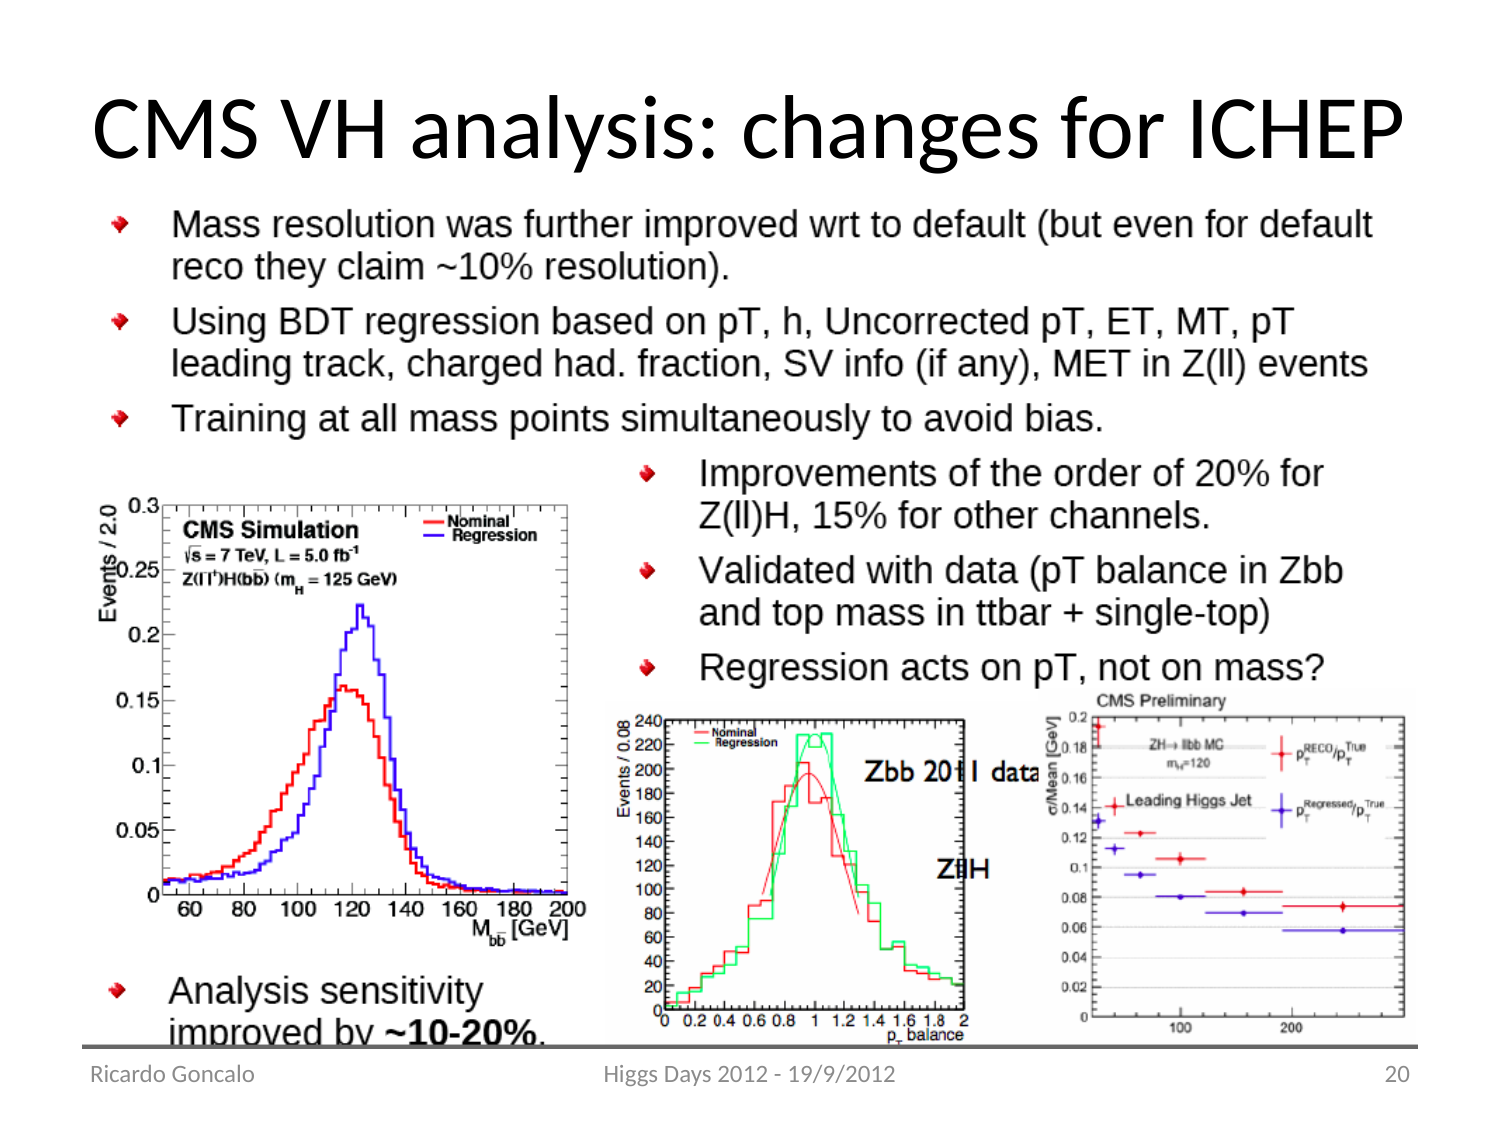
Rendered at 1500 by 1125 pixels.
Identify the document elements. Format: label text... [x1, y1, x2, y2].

footer Higgs Days 2012 - 19/9/2012 [512, 1057, 988, 1103]
slide_number 20 [1074, 1042, 1425, 1103]
picture [82, 198, 1419, 1049]
slide_number Ricardo Goncalo [75, 1042, 425, 1103]
title CMS VH analysis: changes for ICHEP [75, 45, 1425, 199]
